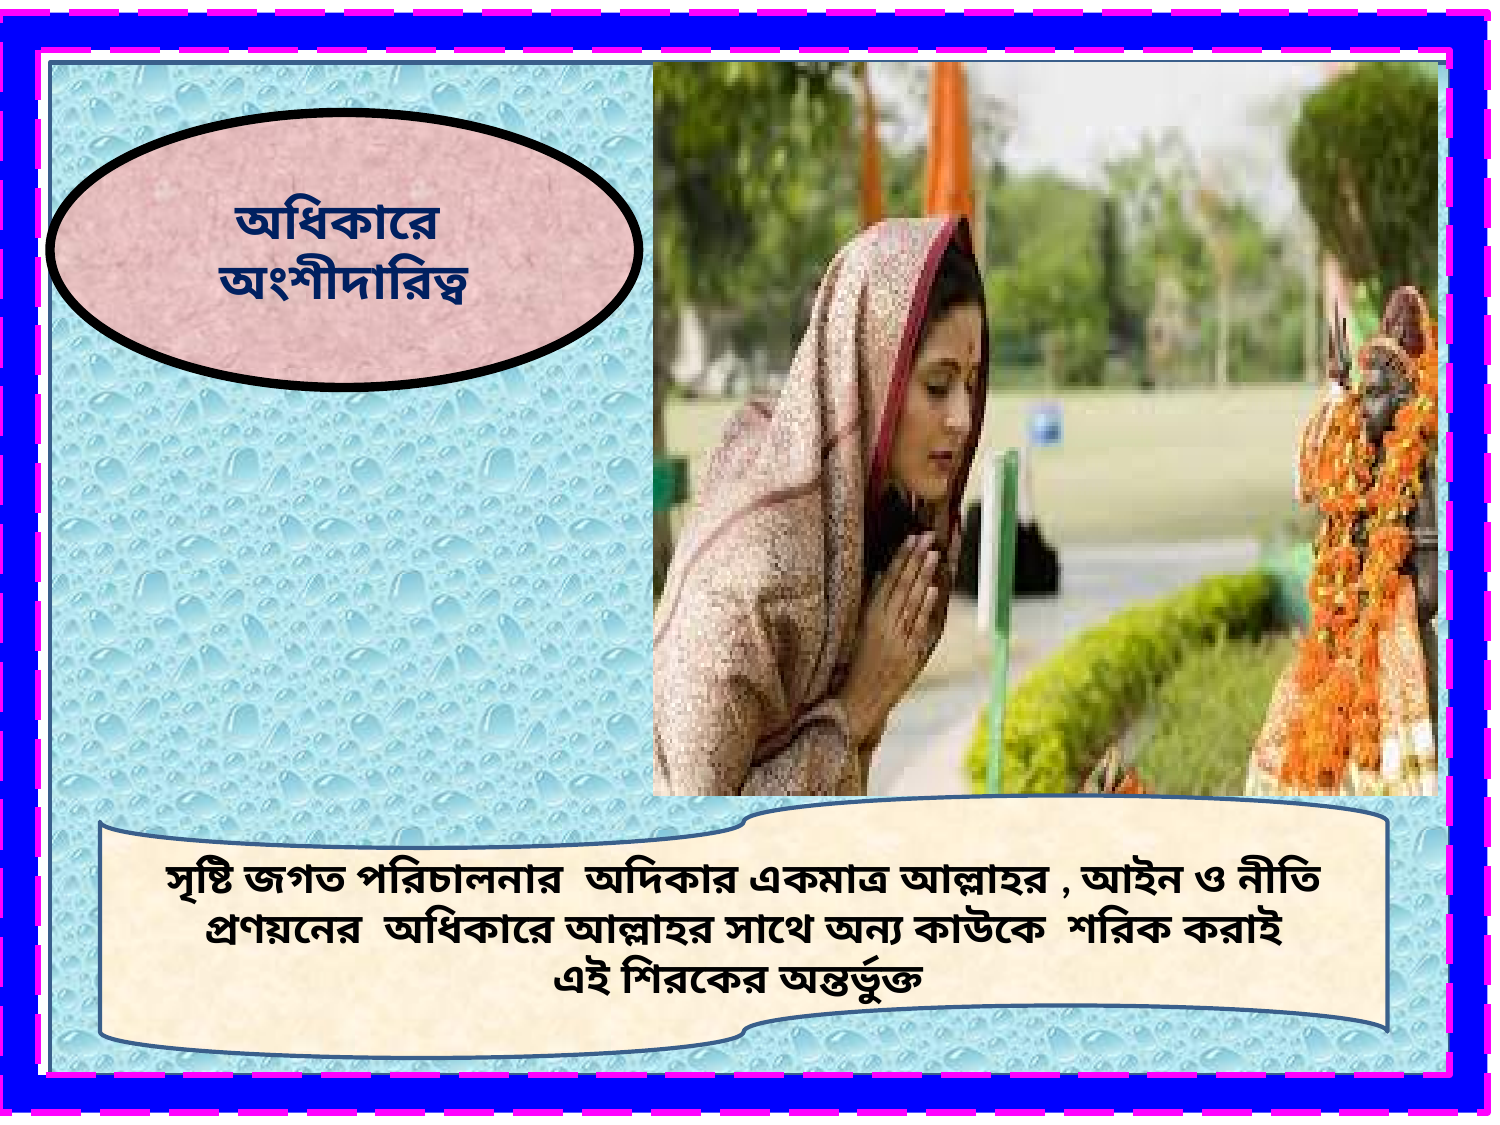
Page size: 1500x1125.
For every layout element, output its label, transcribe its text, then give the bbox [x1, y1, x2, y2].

text_box [48, 60, 1449, 1075]
text_box সৃষ্টি জগত পরিচালনার অদিকার একমাত্র আল্লাহর , আইন ও নীতি প্রণয়নের অধিকারে আল্লাহর সাথে অন্য কাউকে শরিক করাই এই শিরকের অন্তর্ভুক্ত [97, 805, 1390, 1061]
text_box [0, 12, 1488, 1113]
picture [653, 62, 1438, 796]
text_box অধিকারে অংশীদারিত্ব [47, 110, 641, 390]
